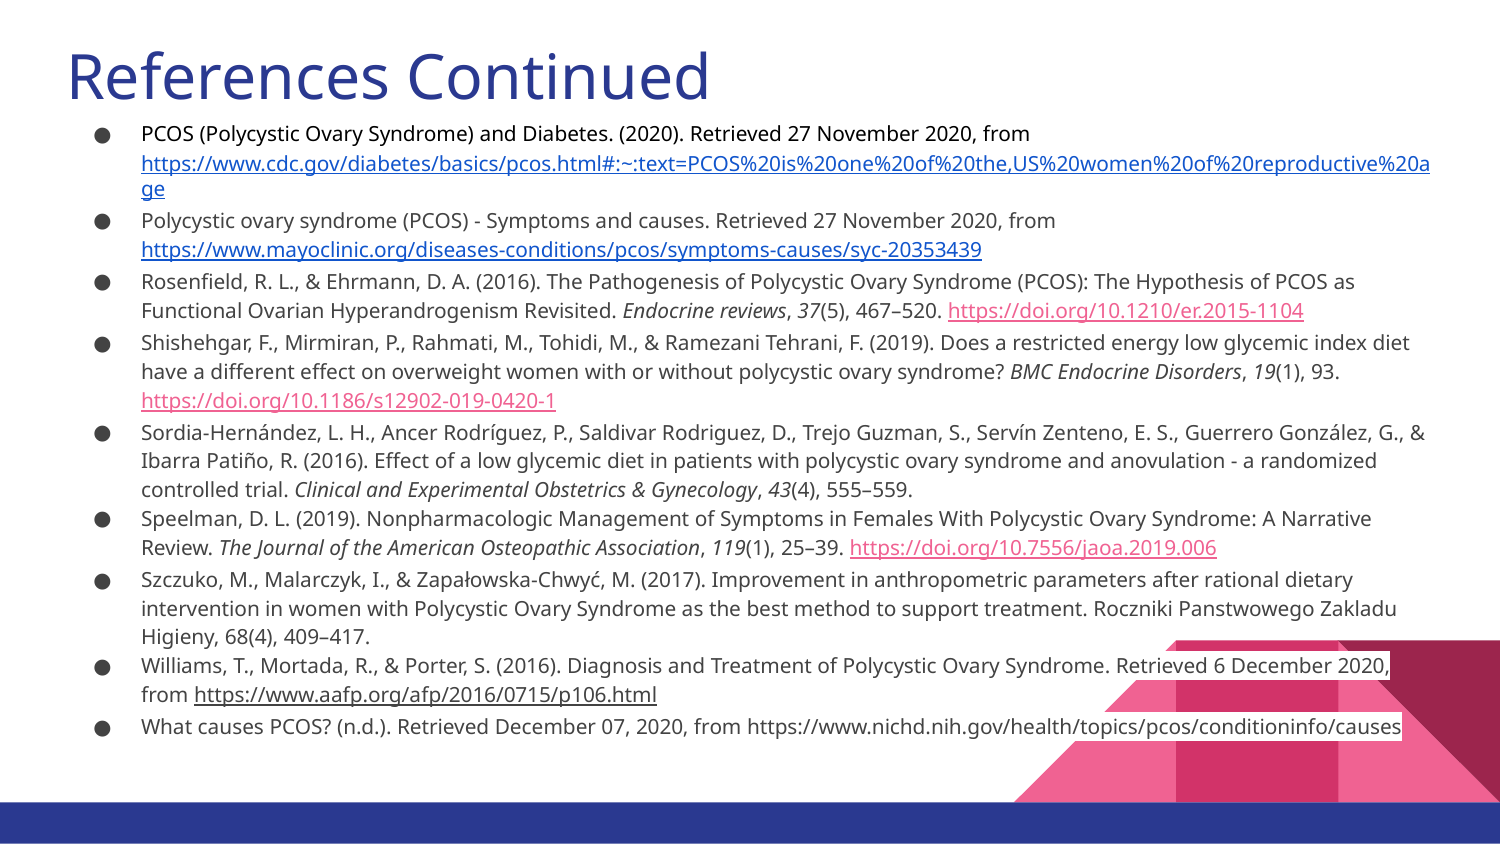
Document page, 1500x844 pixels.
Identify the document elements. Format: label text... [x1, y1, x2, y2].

title References Continued [51, 21, 1449, 102]
list PCOS (Polycystic Ovary Syndrome) and Diabetes. (2020). Retrieved 27 November 2020, from https://www.cdc.gov/diabetes/basics/pcos.html#:~:text=PCOS%20is%20one%20of%20the,US%20women%20of%20reproductive%20age Polycystic ovary syndrome (PCOS) - Symptoms and causes. Retrieved 27 November 2020, from https://www.mayoclinic.org/diseases-conditions/pcos/symptoms-causes/syc-20353439 Rosenfield, R. L., & Ehrmann, D. A. (2016). The Pathogenesis of Polycystic Ovary Syndrome (PCOS): The Hypothesis of PCOS as Functional Ovarian Hyperandrogenism Revisited. Endocrine reviews, 37(5), 467–520. https://doi.org/10.1210/er.2015-1104 Shishehgar, F., Mirmiran, P., Rahmati, M., Tohidi, M., & Ramezani Tehrani, F. (2019). Does a restricted energy low glycemic index diet have a different effect on overweight women with or without polycystic ovary syndrome? BMC Endocrine Disorders, 19(1), 93. https://doi.org/10.1186/s12902-019-0420-1 Sordia-Hernández, L. H., Ancer Rodríguez, P., Saldivar Rodriguez, D., Trejo Guzman, S., Servín Zenteno, E. S., Guerrero González, G., & Ibarra Patiño, R. (2016). Effect of a low glycemic diet in patients with polycystic ovary syndrome and anovulation - a randomized controlled trial. Clinical and Experimental Obstetrics & Gynecology, 43(4), 555–559. Speelman, D. L. (2019). Nonpharmacologic Management of Symptoms in Females With Polycystic Ovary Syndrome: A Narrative Review. The Journal of the American Osteopathic Association, 119(1), 25–39. https://doi.org/10.7556/jaoa.2019.006 Szczuko, M., Malarczyk, I., & Zapałowska-Chwyć, M. (2017). Improvement in anthropometric parameters after rational dietary intervention in women with Polycystic Ovary Syndrome as the best method to support treatment. Roczniki Panstwowego Zakladu Higieny, 68(4), 409–417. Williams, T., Mortada, R., & Porter, S. (2016). Diagnosis and Treatment of Polycystic Ovary Syndrome. Retrieved 6 December 2020, from https://www.aafp.org/afp/2016/0715/p106.html What causes PCOS? (n.d.). Retrieved December 07, 2020, from https://www.nichd.nih.gov/health/topics/pcos/conditioninfo/causes [51, 102, 1449, 787]
